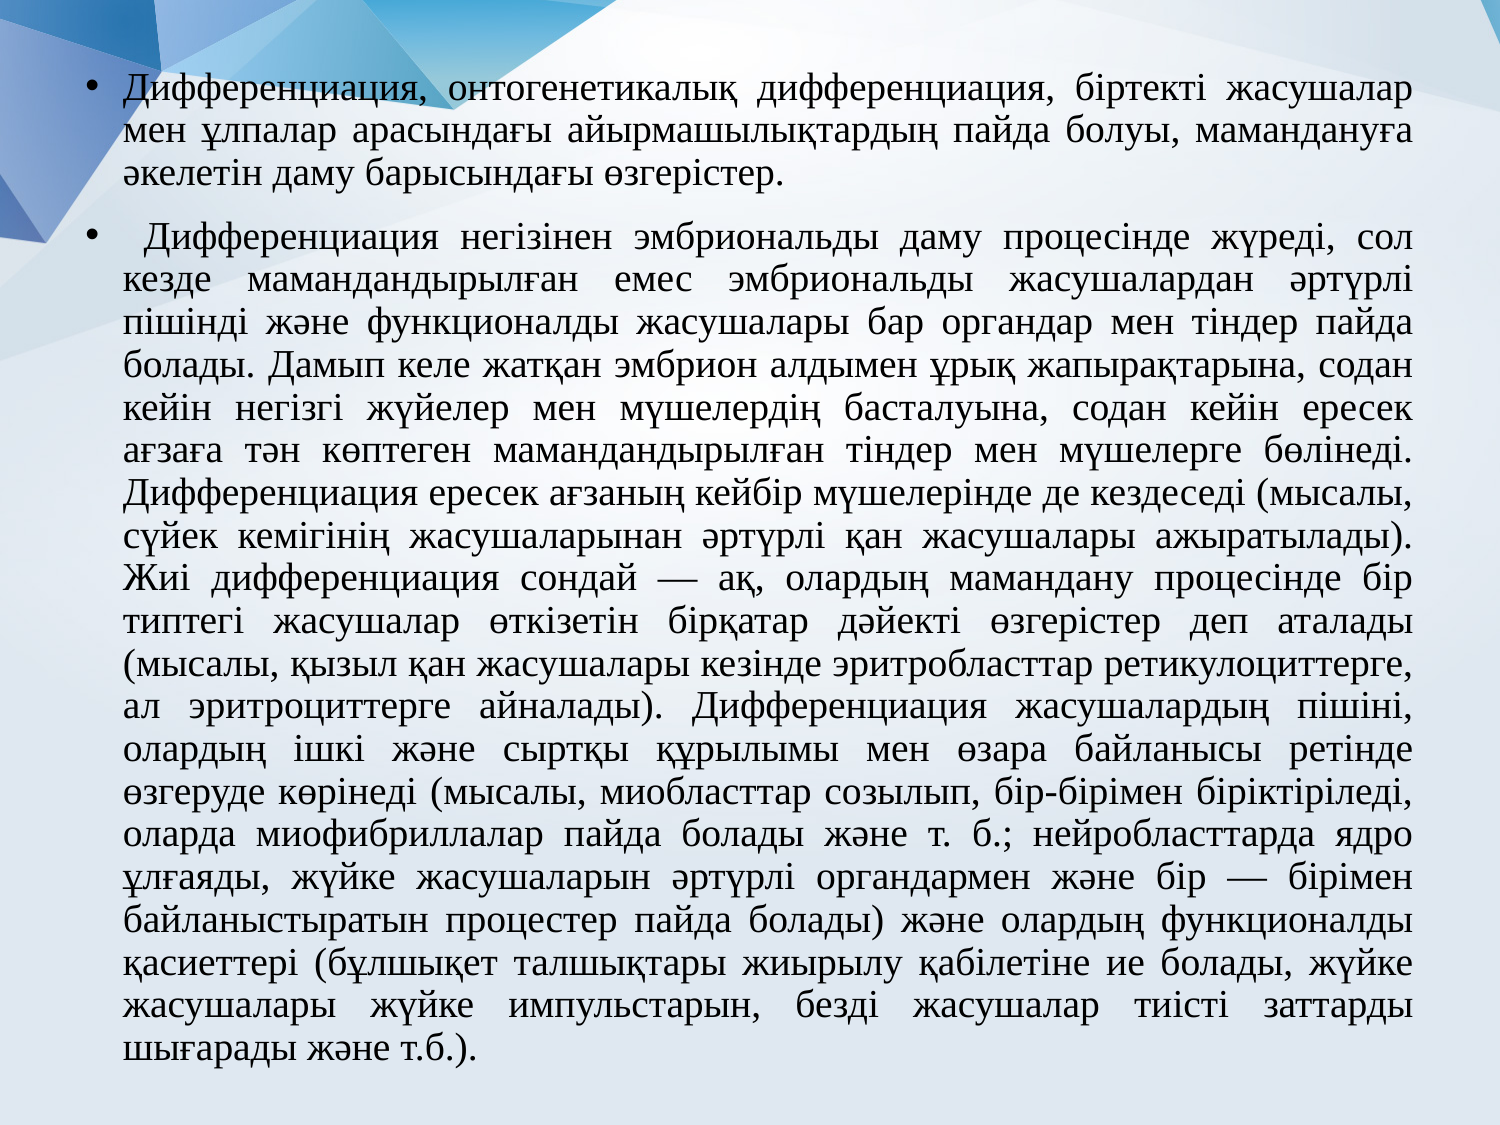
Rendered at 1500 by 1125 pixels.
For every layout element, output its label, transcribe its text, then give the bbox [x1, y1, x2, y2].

picture [0, 0, 1500, 1125]
list Дифференциация, онтогенетикалық дифференциация, біртекті жасушалар мен ұлпалар арасындағы айырмашылықтардың пайда болуы, мамандануға әкелетін даму барысындағы өзгерістер. Дифференциация негізінен эмбриональды даму процесінде жүреді, сол кезде мамандандырылған емес эмбриональды жасушалардан әртүрлі пішінді және функционалды жасушалары бар органдар мен тіндер пайда болады. Дамып келе жатқан эмбрион алдымен ұрық жапырақтарына, содан кейін негізгі жүйелер мен мүшелердің басталуына, содан кейін ересек ағзаға тән көптеген мамандандырылған тіндер мен мүшелерге бөлінеді. Дифференциация ересек ағзаның кейбір мүшелерінде де кездеседі (мысалы, сүйек кемігінің жасушаларынан әртүрлі қан жасушалары ажыратылады). Жиі дифференциация сондай — ақ, олардың мамандану процесінде бір типтегі жасушалар өткізетін бірқатар дәйекті өзгерістер деп аталады (мысалы, қызыл қан жасушалары кезінде эритробласттар ретикулоциттерге, ал эритроциттерге айналады). Дифференциация жасушалардың пішіні, олардың ішкі және сыртқы құрылымы мен өзара байланысы ретінде өзгеруде көрінеді (мысалы, миобласттар созылып, бір-бірімен біріктіріледі, оларда миофибриллалар пайда болады және т. б.; нейробласттарда ядро ұлғаяды, жүйке жасушаларын әртүрлі органдармен және бір — бірімен байланыстыратын процестер пайда болады) және олардың функционалды қасиеттері (бұлшықет талшықтары жиырылу қабілетіне ие болады, жүйке жасушалары жүйке импульстарын, безді жасушалар тиісті заттарды шығарады және т.б.). [70, 58, 1430, 932]
